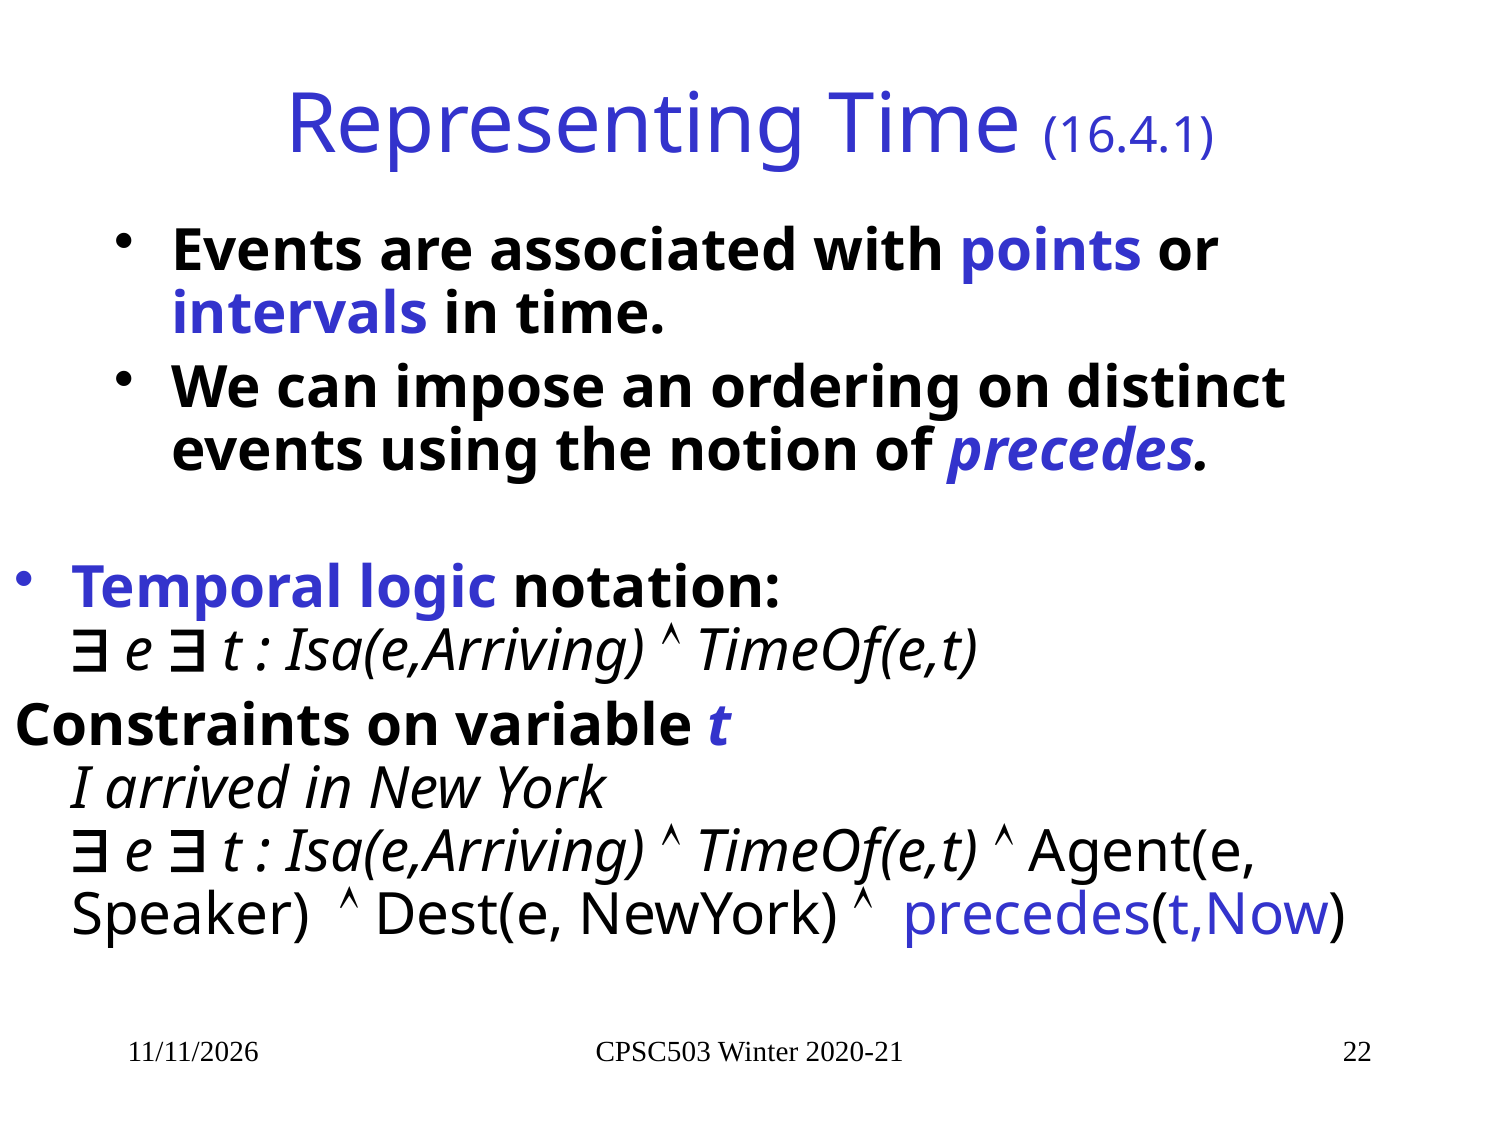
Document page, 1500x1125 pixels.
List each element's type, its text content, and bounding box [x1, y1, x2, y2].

title Representing Time (16.4.1) [112, 24, 1388, 213]
text_box Temporal logic notation: $ e $ t : Isa(e,Arriving) Ù TimeOf(e,t) Constraints on variable t I arrived in New York $ e $ t : Isa(e,Arriving) Ù TimeOf(e,t) Ù Agent(e, Speaker) Ù Dest(e, NewYork) Ù precedes(t,Now) [0, 549, 1500, 1038]
list Events are associated with points or intervals in time. We can impose an ordering on distinct events using the notion of precedes. [99, 212, 1376, 501]
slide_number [112, 1024, 426, 1101]
footer CPSC503 Winter 2020-21 [512, 1038, 988, 1101]
slide_number 22 [1074, 1038, 1388, 1101]
